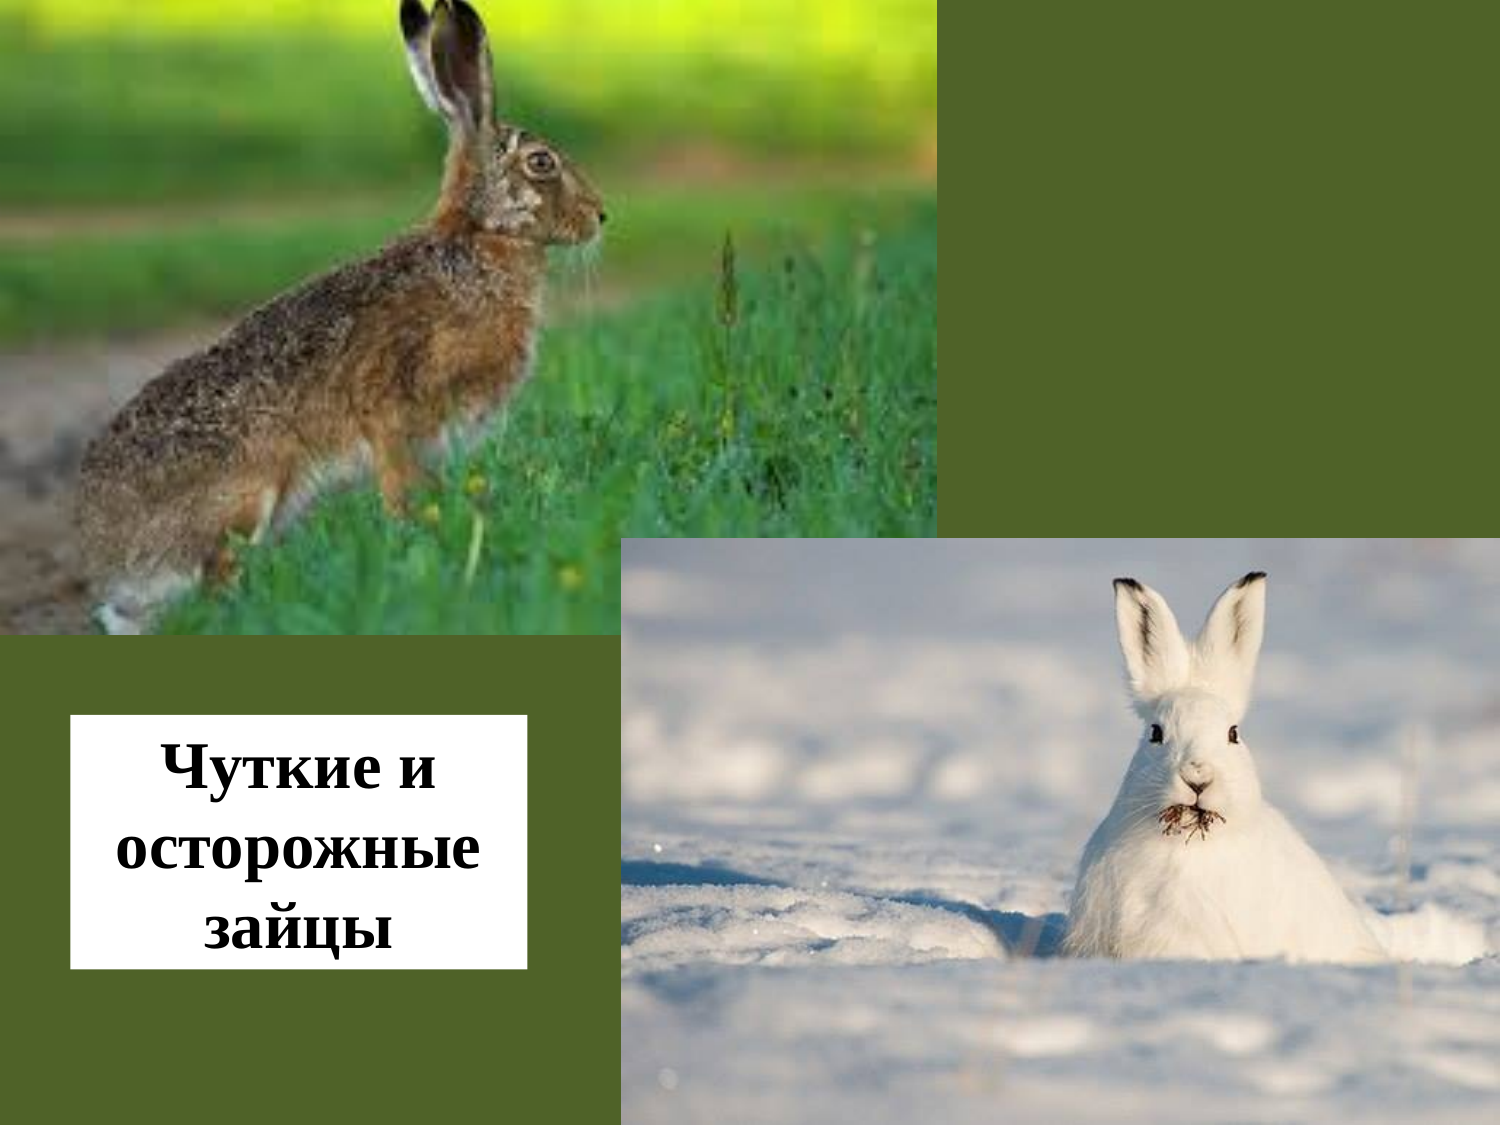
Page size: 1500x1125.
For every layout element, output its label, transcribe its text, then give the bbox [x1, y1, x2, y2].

picture [0, 0, 1500, 1125]
text_box Чуткие и осторожные зайцы [70, 714, 528, 970]
